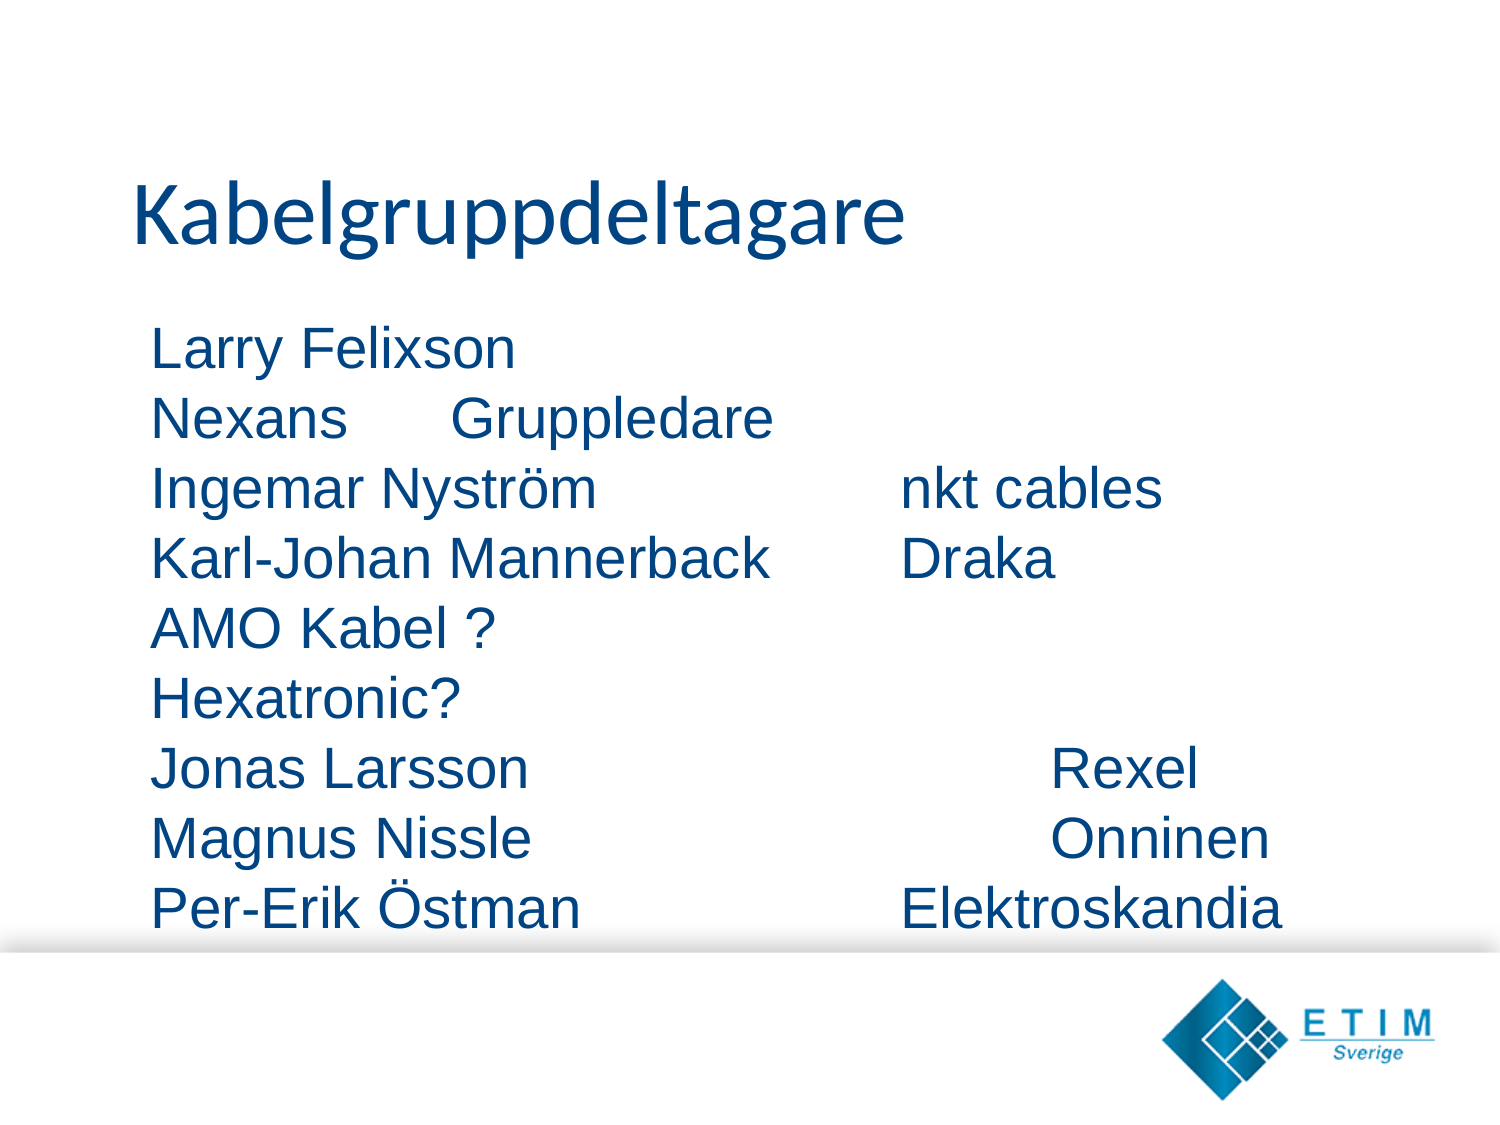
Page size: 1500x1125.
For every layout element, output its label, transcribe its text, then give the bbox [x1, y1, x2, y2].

title Kabelgruppdeltagare [118, 145, 1394, 315]
picture [1158, 972, 1456, 1106]
subtitle Larry Felixson Nexans Gruppledare Ingemar Nyström nkt cables Karl-Johan Mannerback Draka AMO Kabel ? Hexatronic? Jonas Larsson Rexel Magnus Nissle Onninen Per-Erik Östman Elektroskandia [135, 302, 1411, 591]
